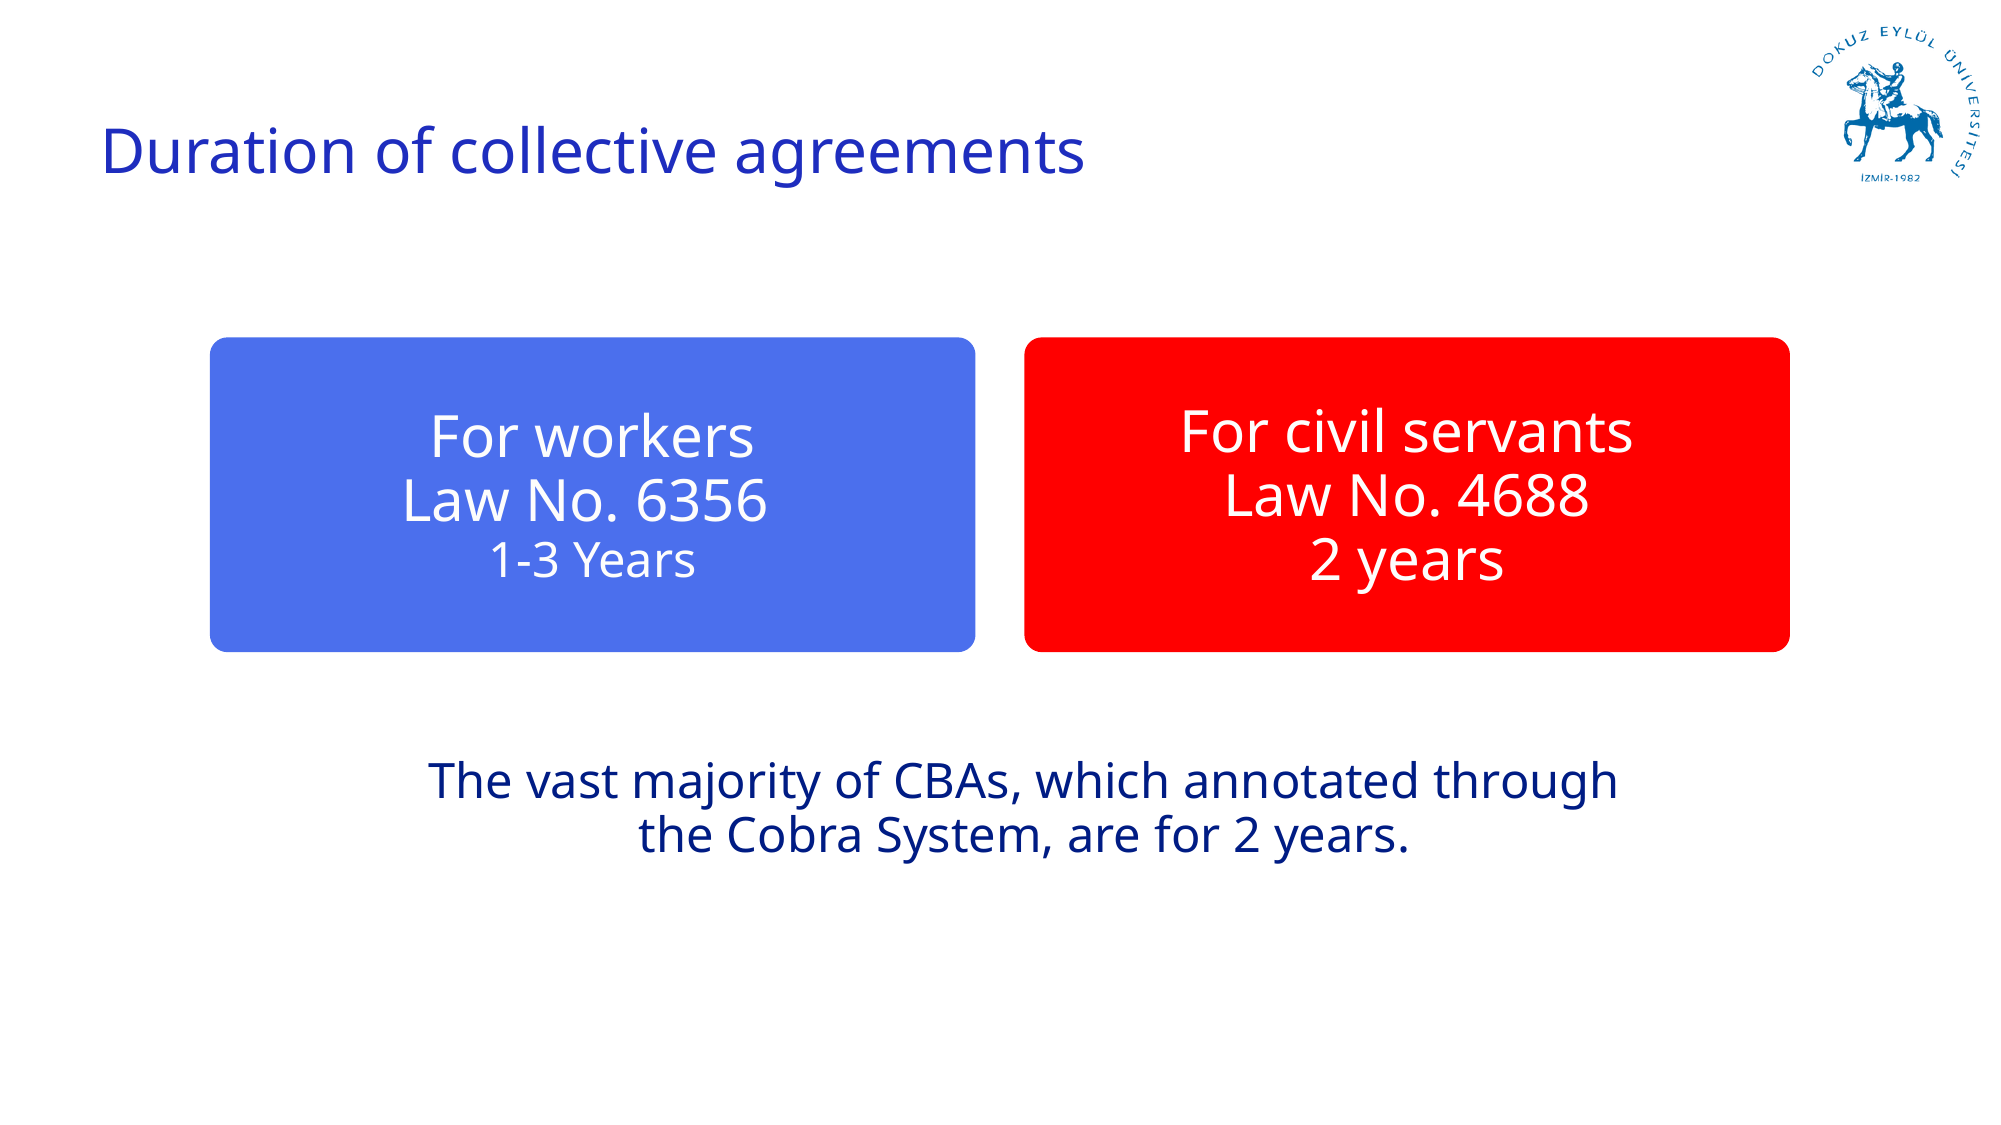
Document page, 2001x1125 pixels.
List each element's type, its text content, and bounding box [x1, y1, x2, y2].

text_box [1791, 0, 2000, 209]
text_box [1024, 337, 1790, 653]
text_box Duration of collective agreements [100, 111, 1791, 186]
text_box The vast majority of CBAs, which annotated through the Cobra System, are for 2 years. [389, 755, 1660, 863]
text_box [209, 337, 976, 653]
